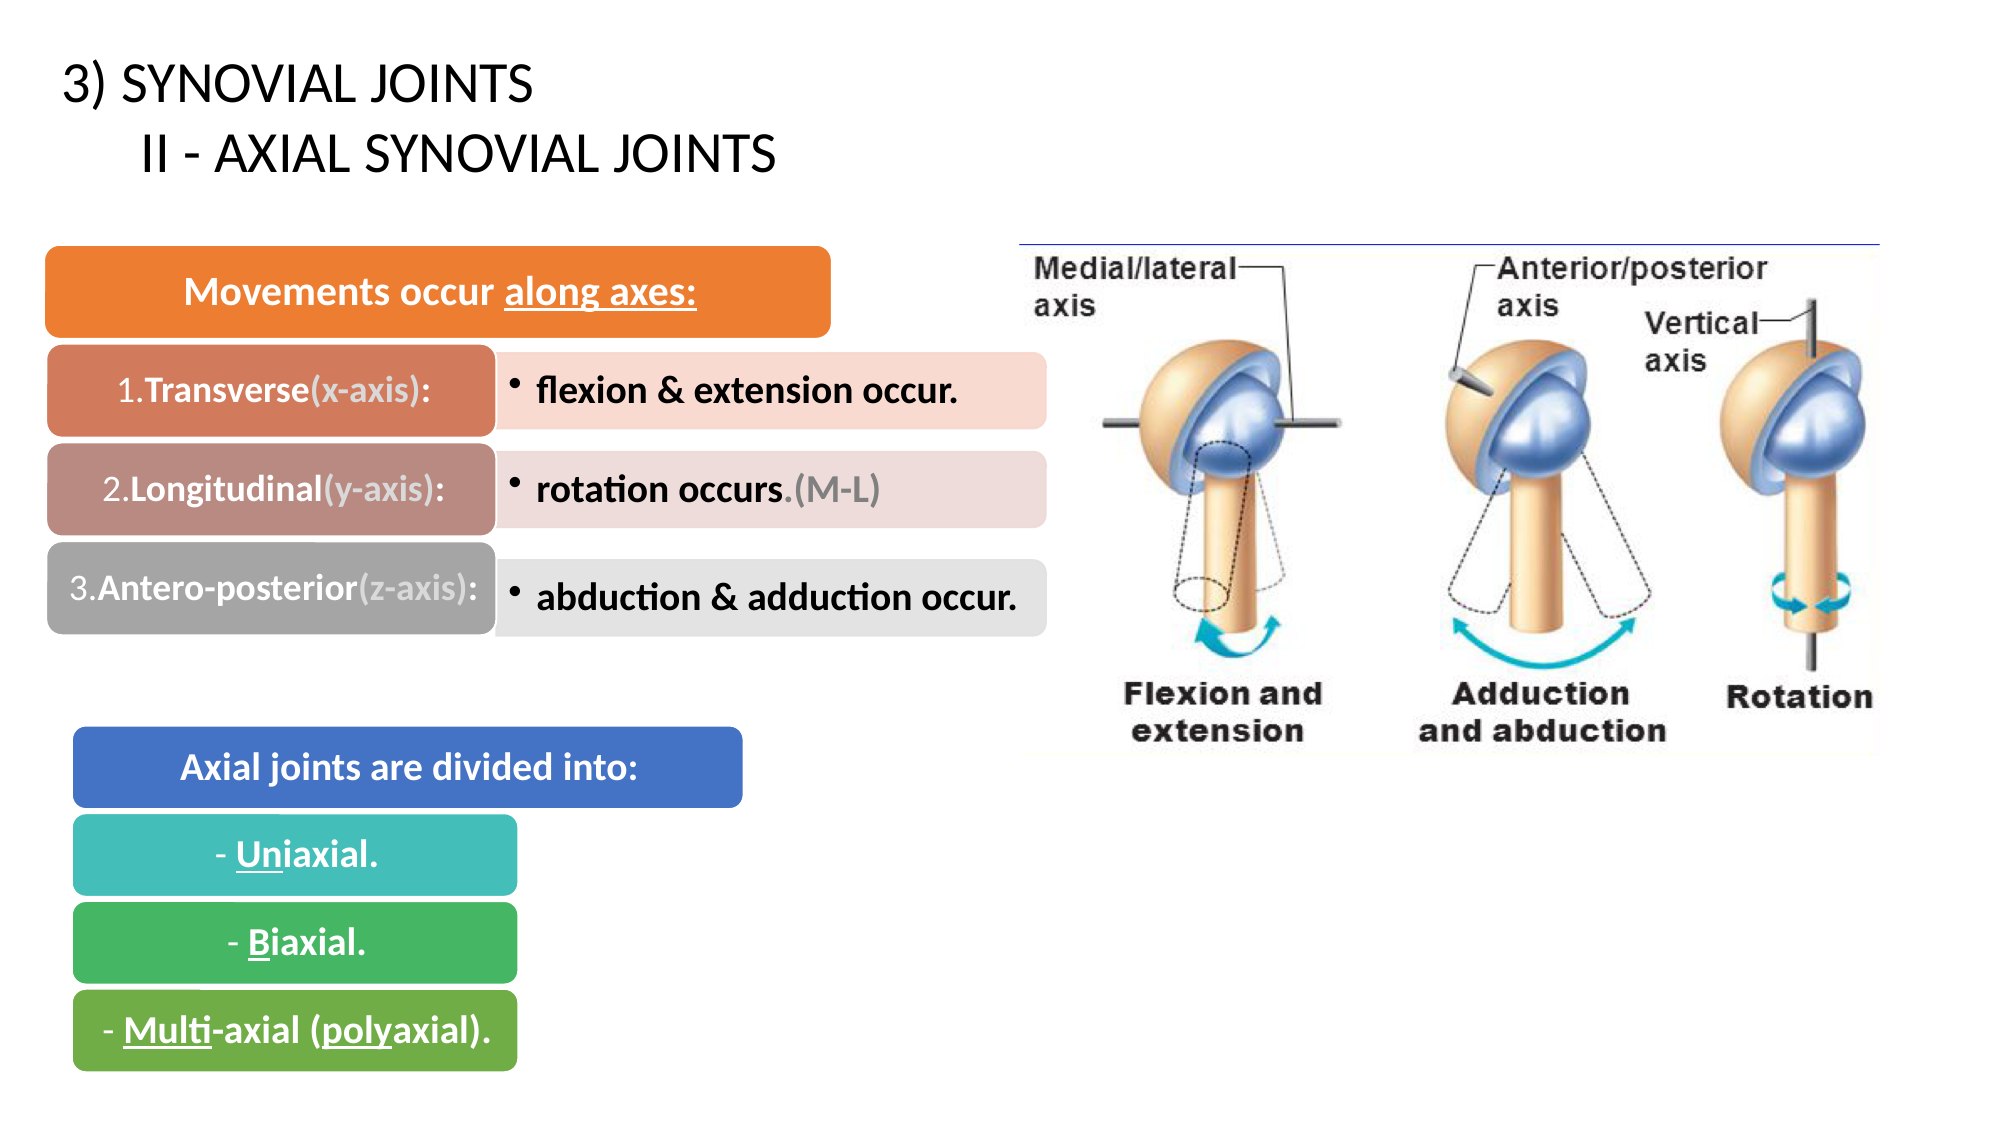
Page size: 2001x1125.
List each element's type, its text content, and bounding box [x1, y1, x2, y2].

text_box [0, 244, 1123, 636]
picture [970, 244, 1892, 756]
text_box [0, 725, 1028, 1073]
text_box 3) SYNOVIAL JOINTS II - AXIAL SYNOVIAL JOINTS [46, 36, 1284, 192]
